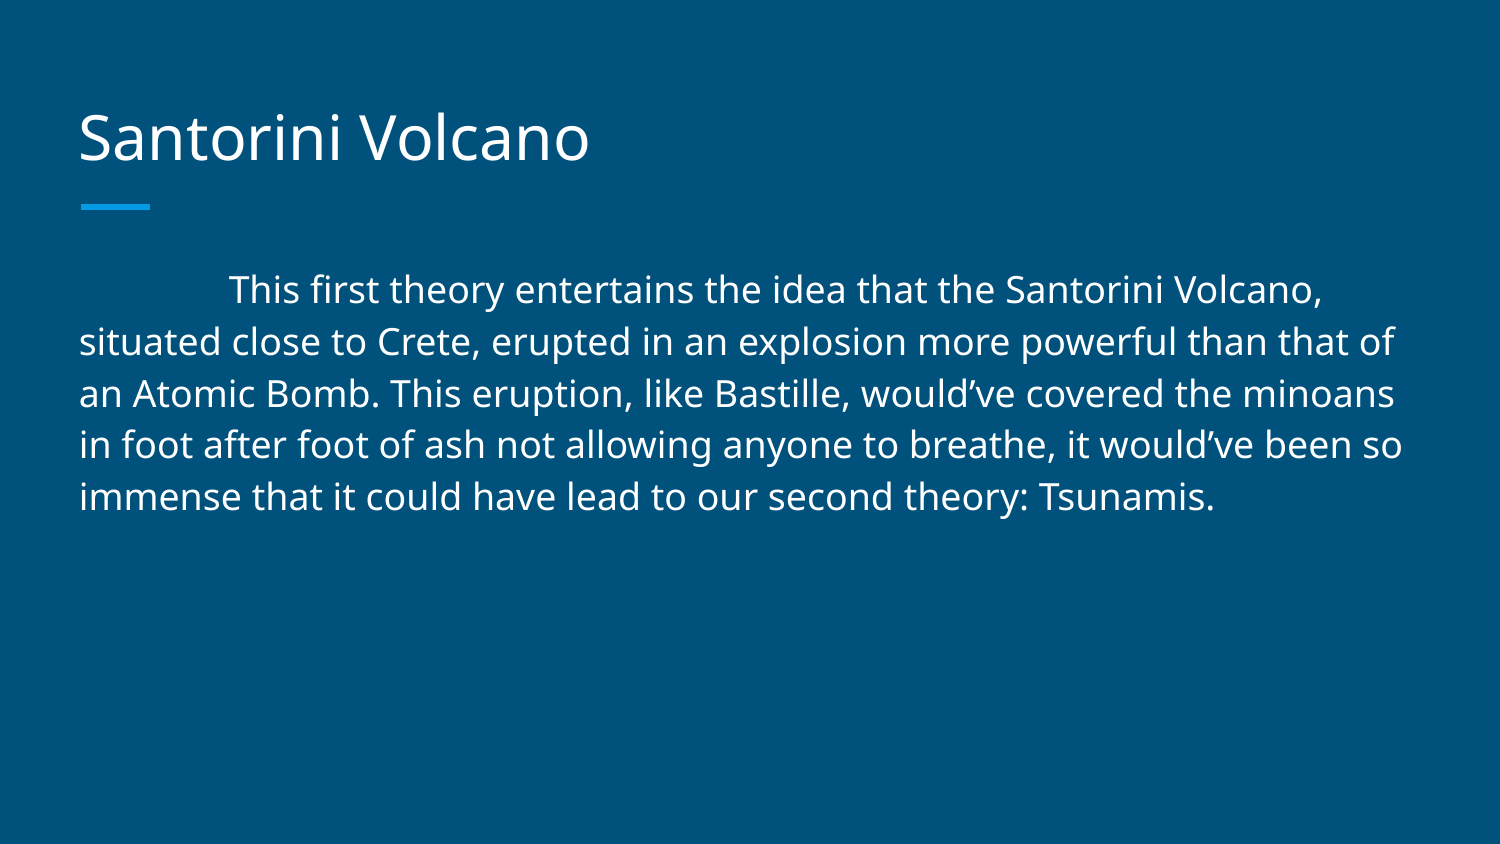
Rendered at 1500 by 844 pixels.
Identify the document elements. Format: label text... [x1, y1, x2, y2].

list This first theory entertains the idea that the Santorini Volcano, situated close to Crete, erupted in an explosion more powerful than that of an Atomic Bomb. This eruption, like Bastille, would’ve covered the minoans in foot after foot of ash not allowing anyone to breathe, it would’ve been so immense that it could have lead to our second theory: Tsunamis. [63, 244, 1437, 750]
title Santorini Volcano [63, 75, 1437, 188]
